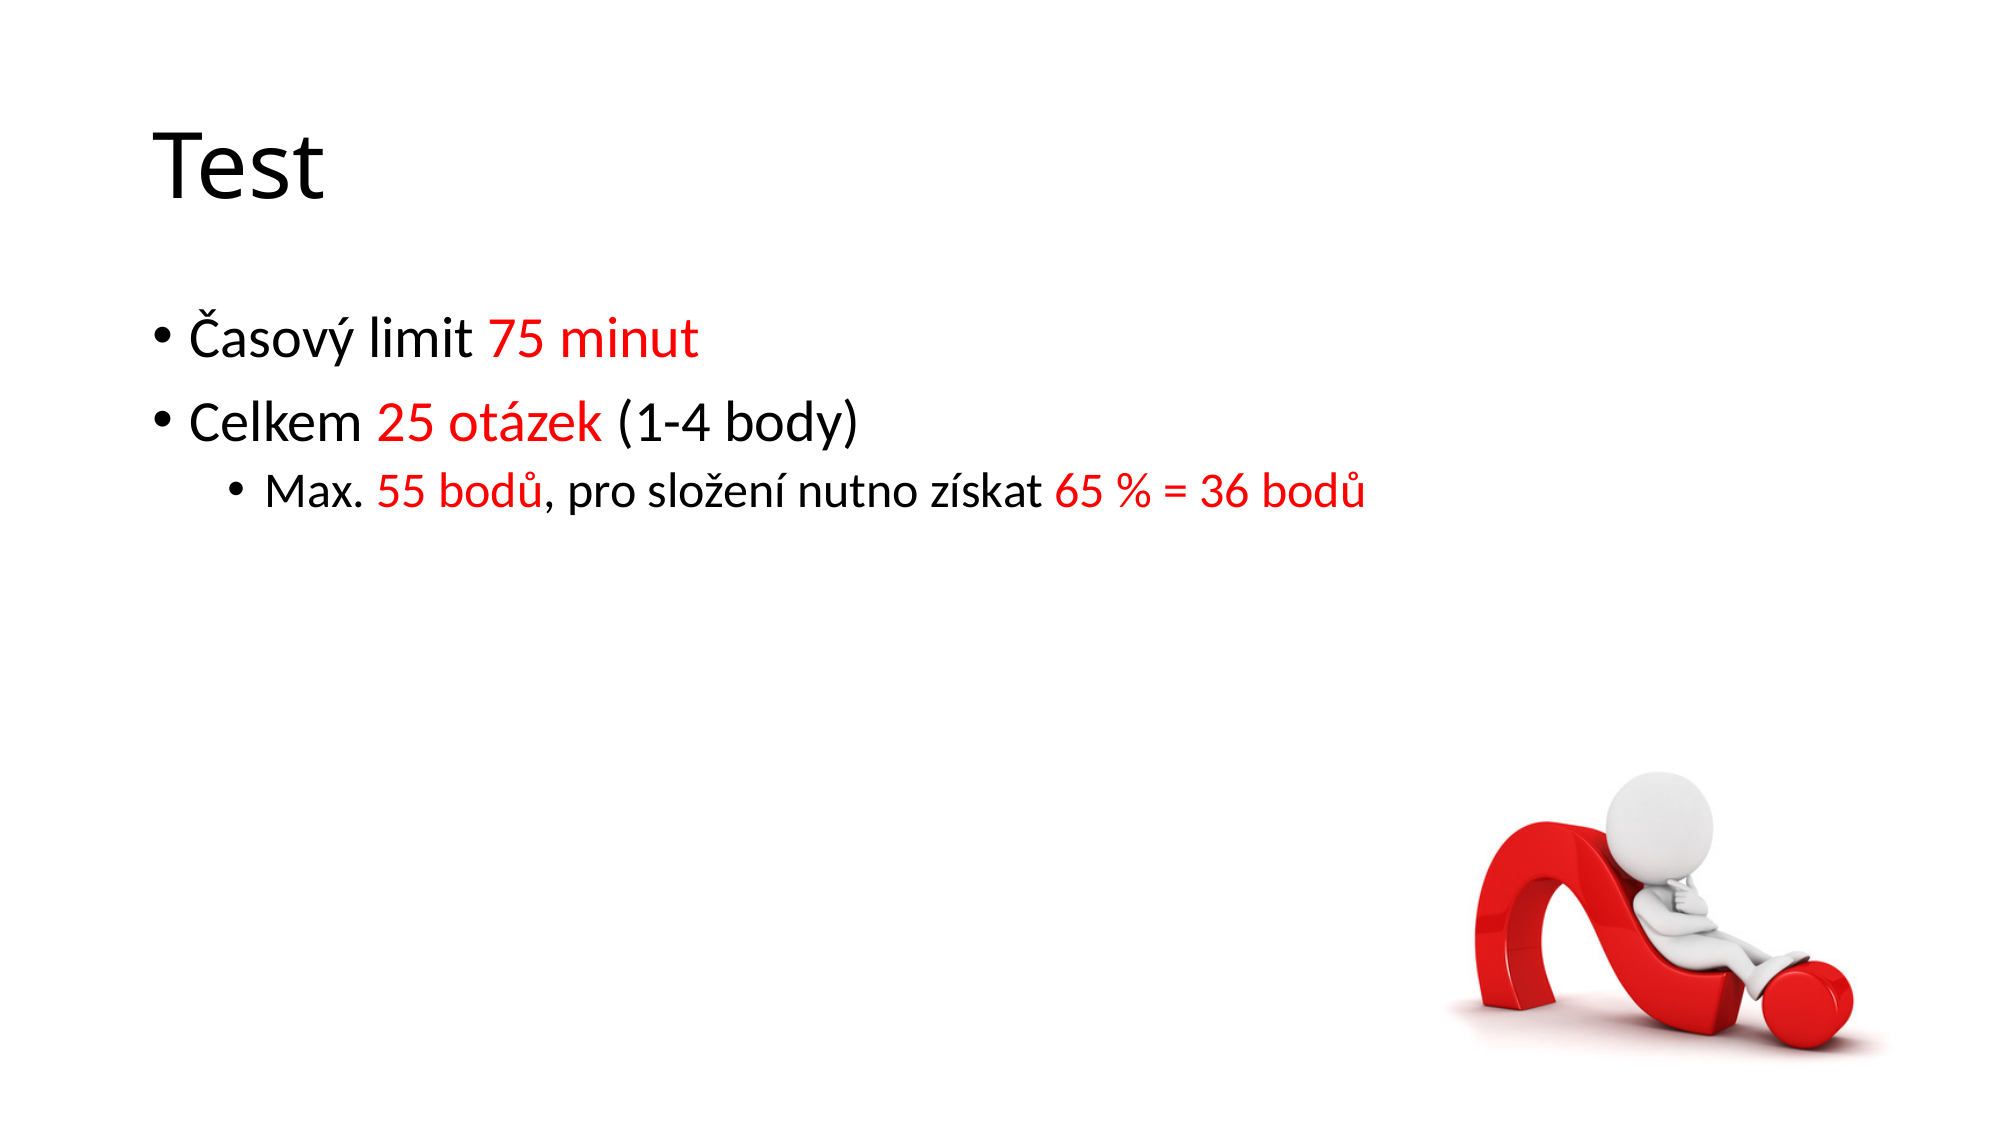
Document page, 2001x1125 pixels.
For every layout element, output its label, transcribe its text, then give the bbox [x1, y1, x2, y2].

picture [1422, 754, 1918, 1080]
list Časový limit 75 minut Celkem 25 otázek (1-4 body) Max. 55 bodů, pro složení nutno získat 65 % = 36 bodů [137, 299, 1863, 1014]
title Test [137, 59, 1863, 278]
